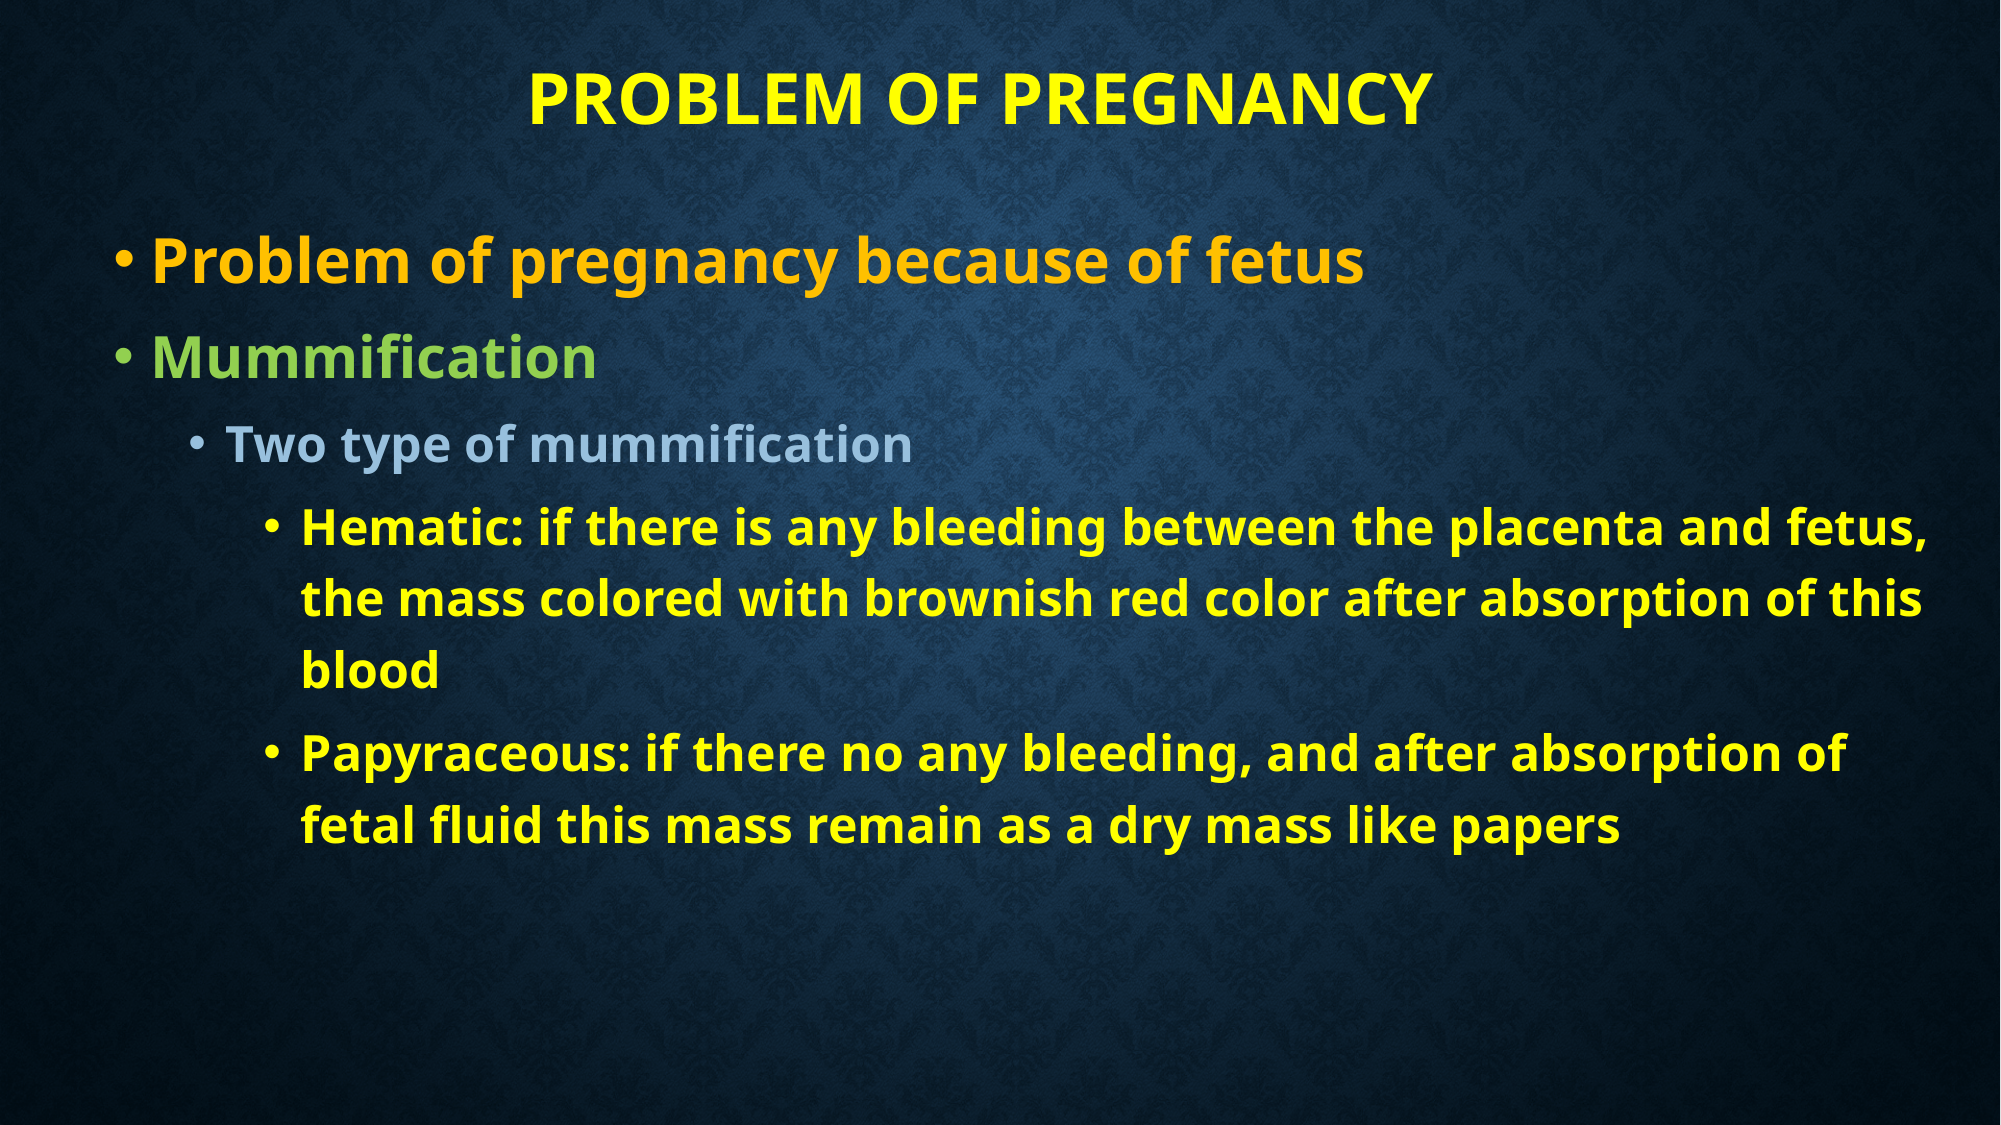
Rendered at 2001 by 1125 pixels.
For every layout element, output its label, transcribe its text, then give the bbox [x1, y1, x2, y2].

title Problem of pregnancy [149, 27, 1849, 176]
list Problem of pregnancy because of fetus Mummification Two type of mummification Hematic: if there is any bleeding between the placenta and fetus, the mass colored with brownish red color after absorption of this blood Papyraceous: if there no any bleeding, and after absorption of fetal fluid this mass remain as a dry mass like papers [23, 198, 1963, 1093]
